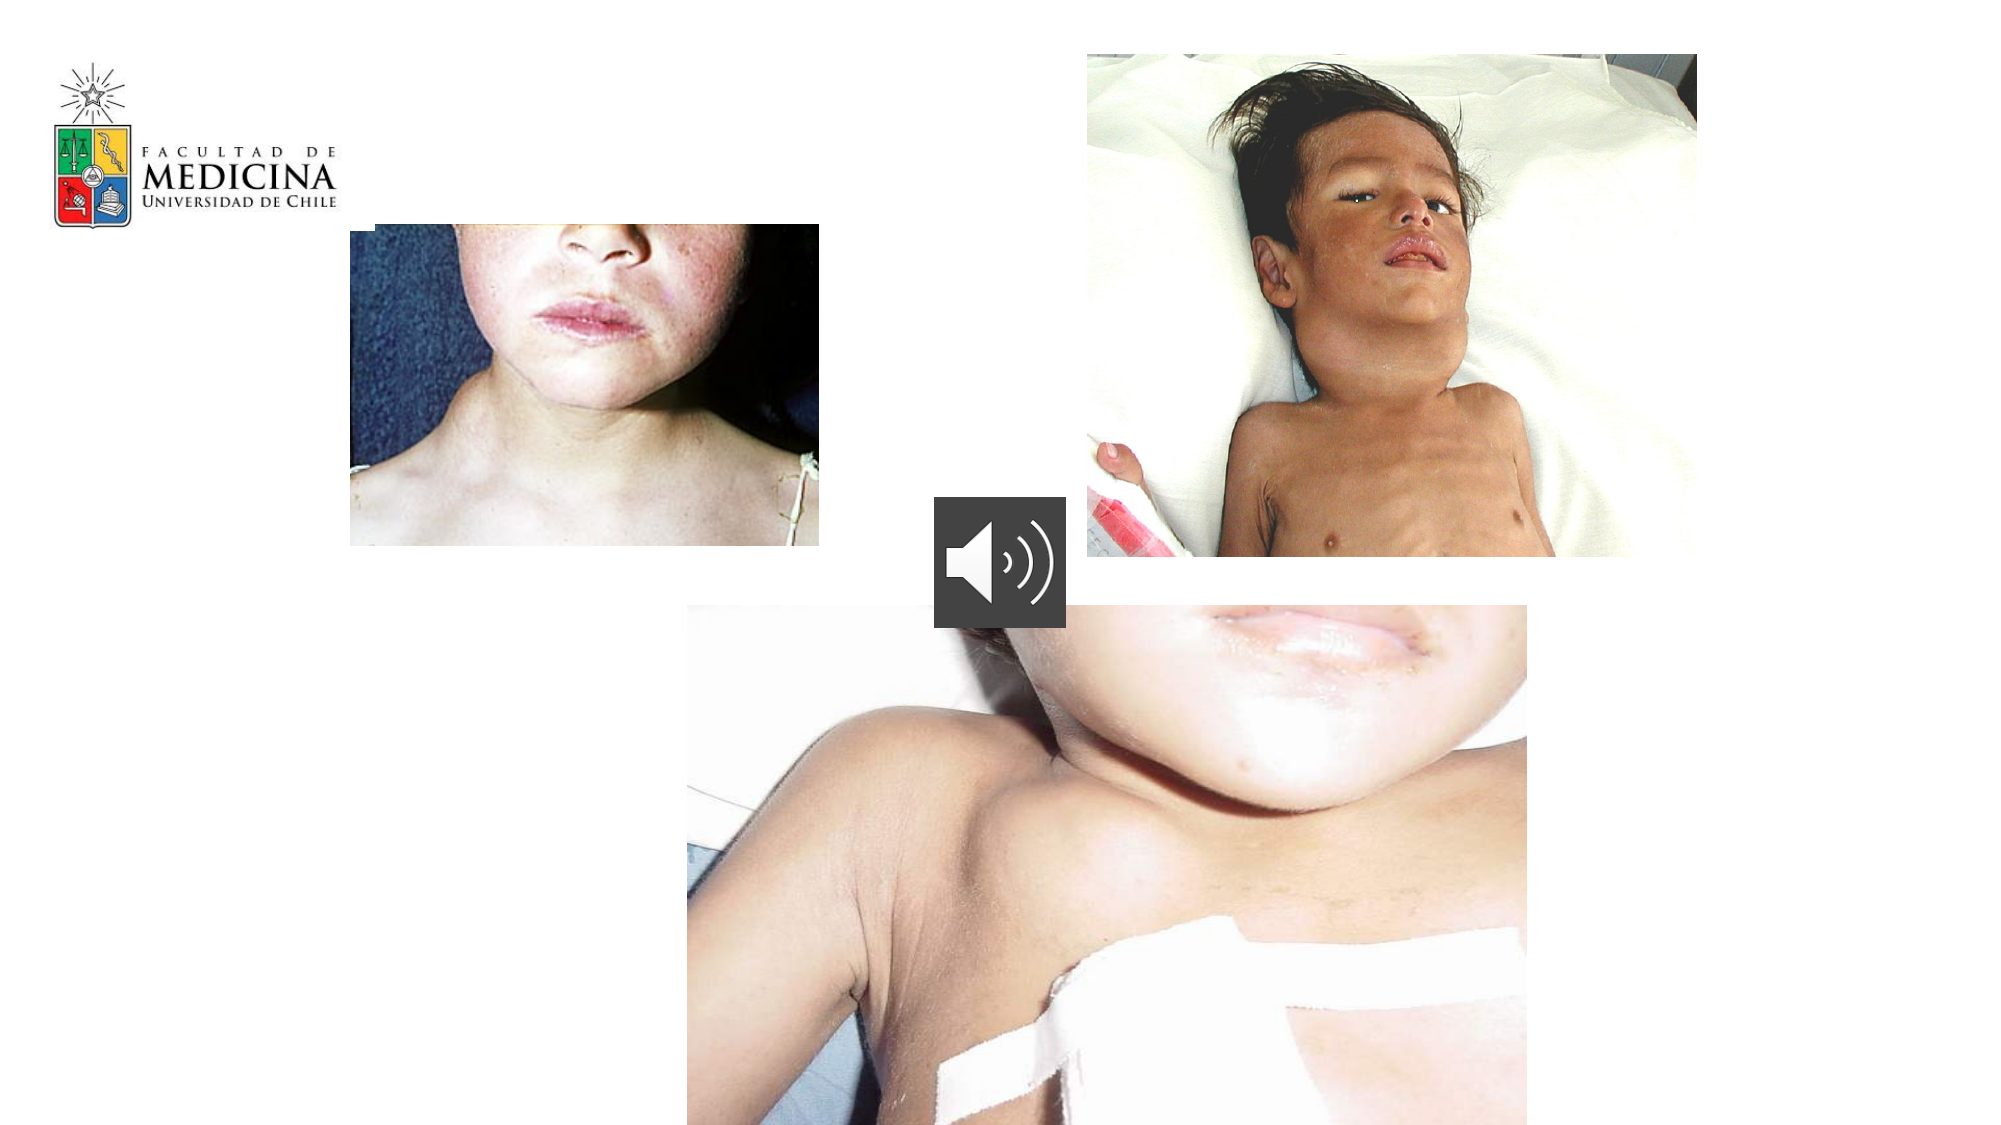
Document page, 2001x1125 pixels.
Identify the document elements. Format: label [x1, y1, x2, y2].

picture [687, 495, 1527, 1125]
picture [49, 61, 819, 546]
picture [1087, 54, 1697, 557]
